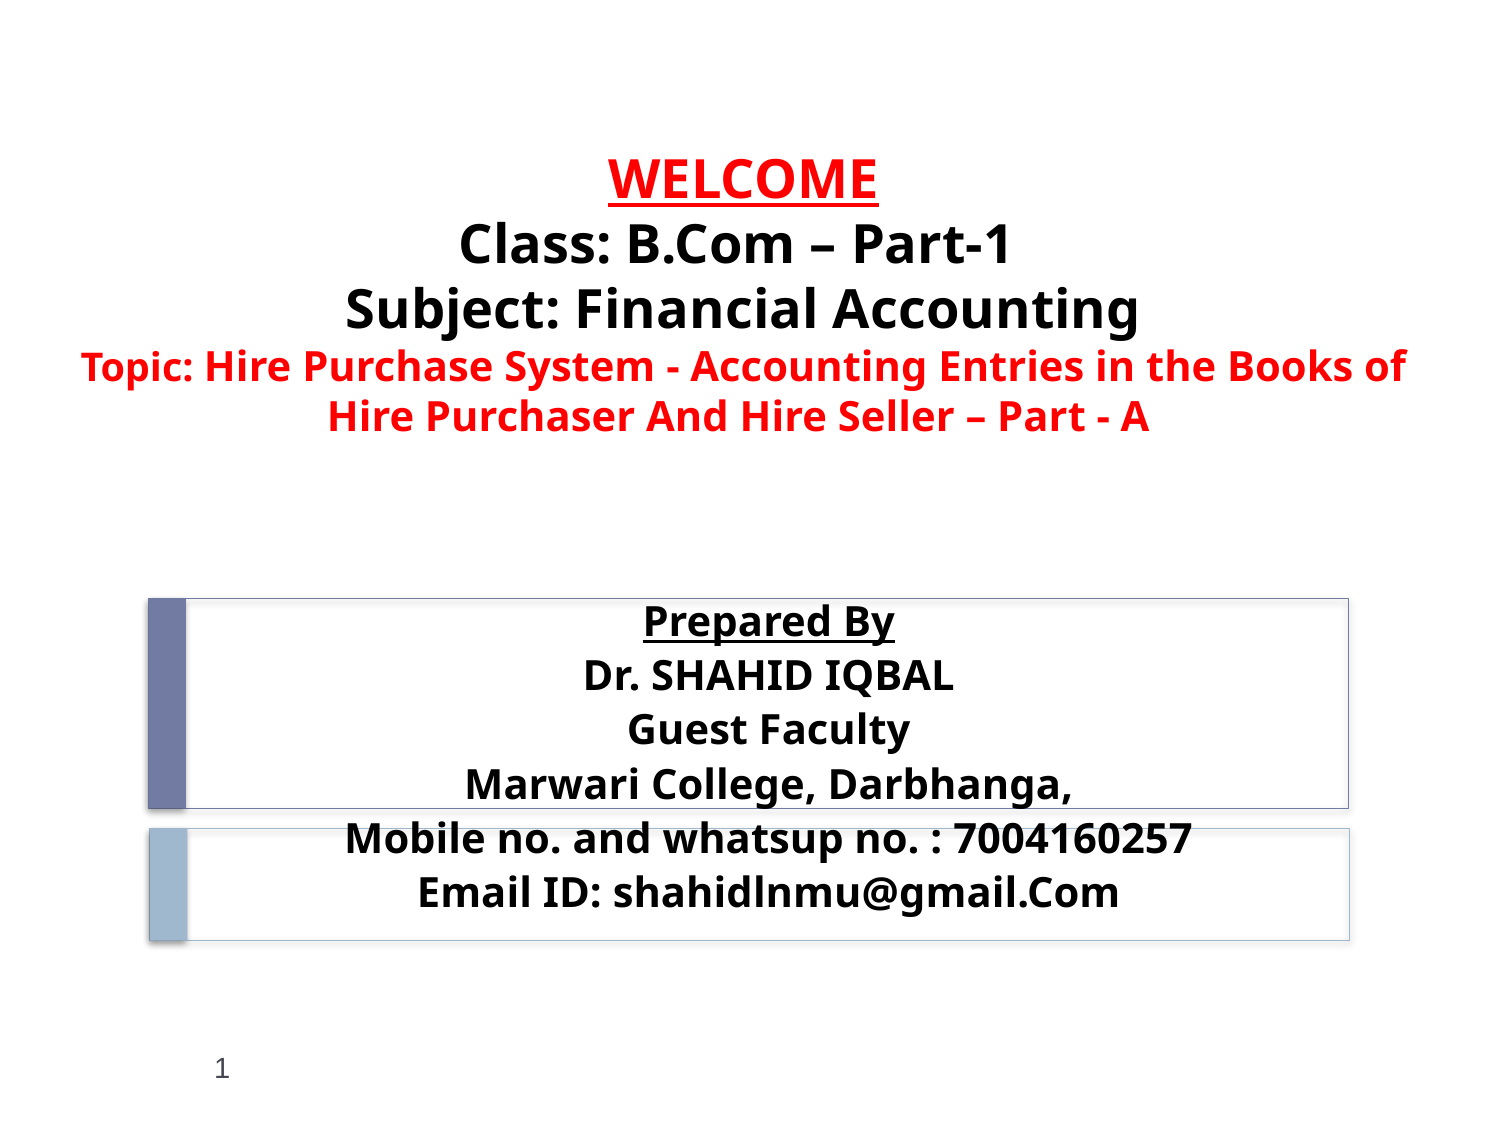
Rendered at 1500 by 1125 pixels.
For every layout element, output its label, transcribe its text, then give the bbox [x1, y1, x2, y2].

title WELCOME Class: B.Com – Part-1 Subject: Financial Accounting Topic: Hire Purchase System - Accounting Entries in the Books of Hire Purchaser And Hire Seller – Part - A [50, 137, 1438, 463]
subtitle Prepared By Dr. SHAHID IQBAL Guest Faculty Marwari College, Darbhanga, Mobile no. and whatsup no. : 7004160257 Email ID: shahidlnmu@gmail.Com [200, 474, 1338, 1000]
slide_number 1 [199, 1042, 400, 1103]
